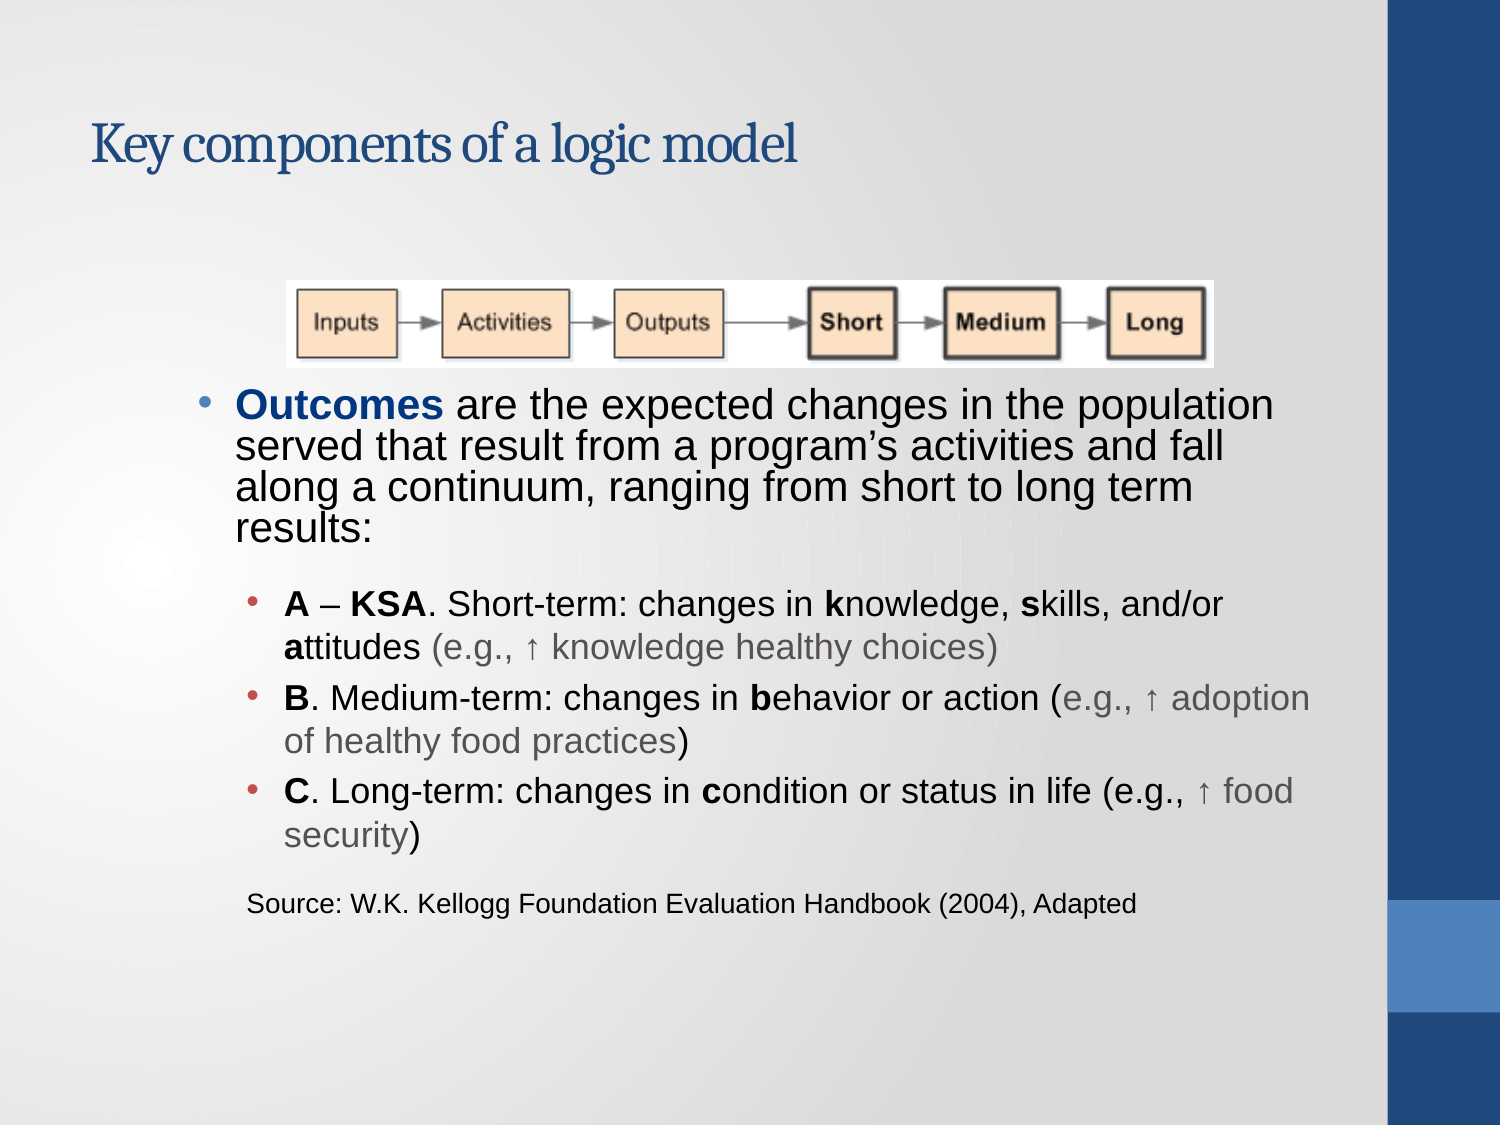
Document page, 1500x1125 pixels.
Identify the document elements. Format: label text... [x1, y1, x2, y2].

list Outcomes are the expected changes in the population served that result from a program’s activities and fall along a continuum, ranging from short to long term results: A – KSA. Short-term: changes in knowledge, skills, and/or attitudes (e.g., ↑ knowledge healthy choices) B. Medium-term: changes in behavior or action (e.g., ↑ adoption of healthy food practices) C. Long-term: changes in condition or status in life (e.g., ↑ food security) Source: W.K. Kellogg Foundation Evaluation Handbook (2004), Adapted [163, 269, 1351, 977]
picture [286, 280, 1214, 369]
title Key components of a logic model [75, 45, 1325, 233]
